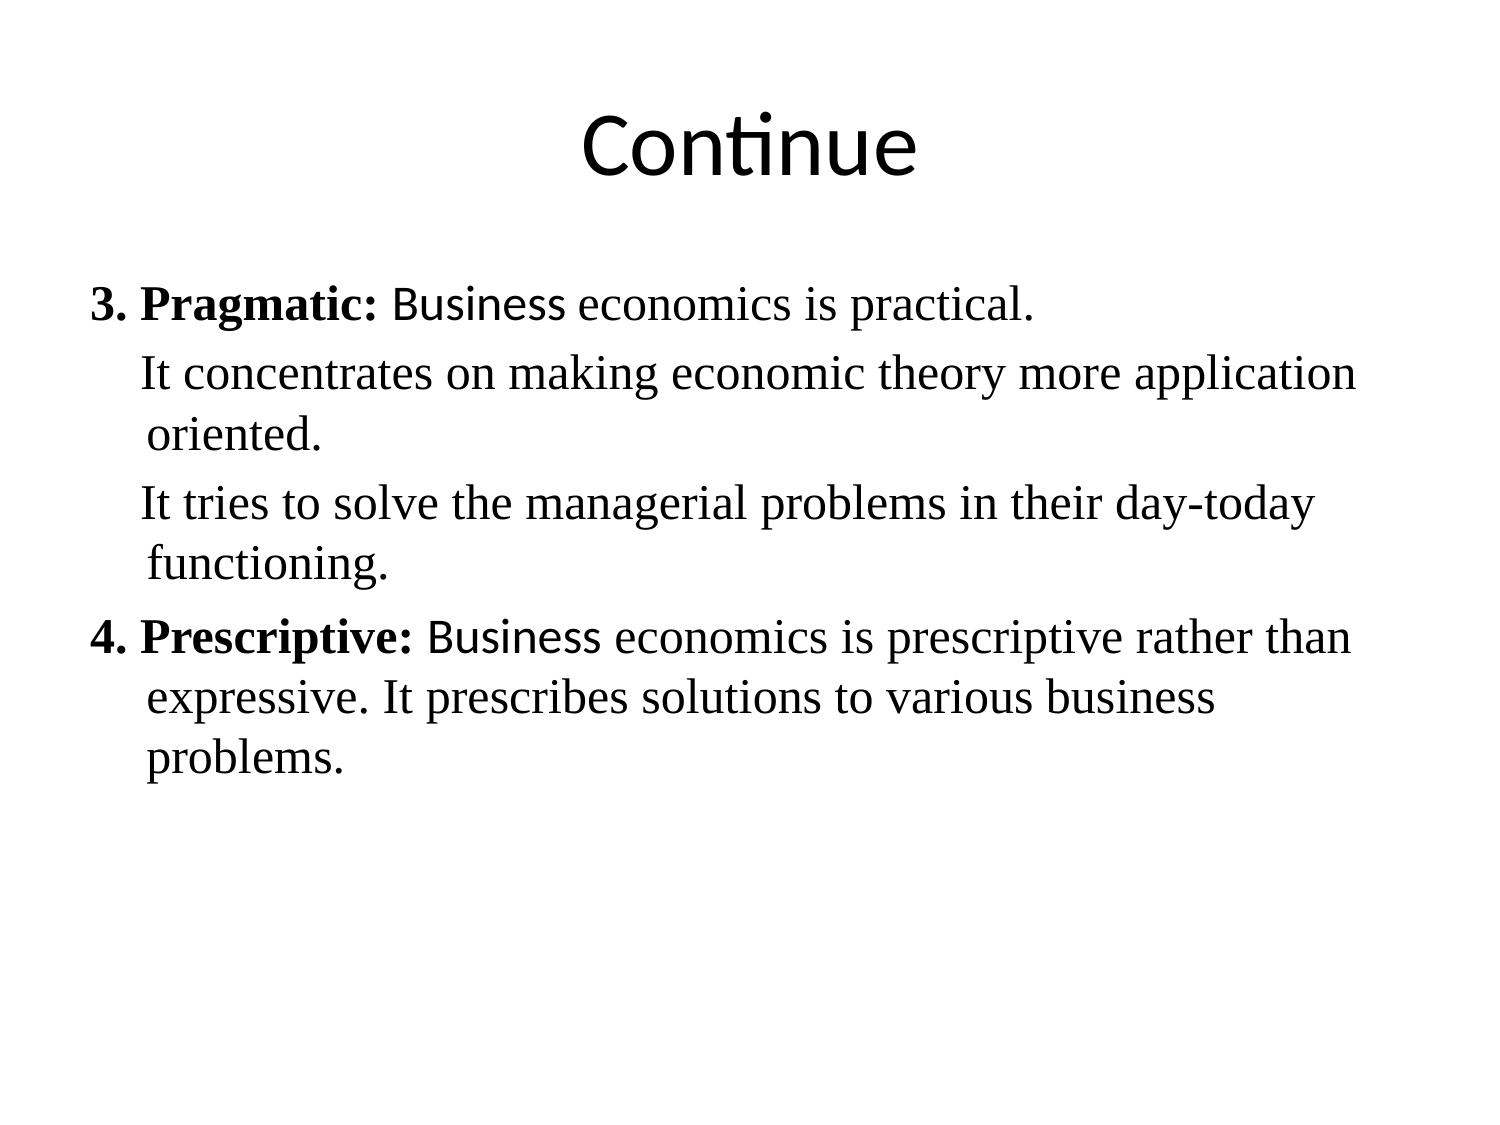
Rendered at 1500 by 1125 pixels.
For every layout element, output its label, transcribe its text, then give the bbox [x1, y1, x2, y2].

title Continue [75, 45, 1425, 233]
list 3. Pragmatic: Business economics is practical. It concentrates on making economic theory more application oriented. It tries to solve the managerial problems in their day-today functioning. 4. Prescriptive: Business economics is prescriptive rather than expressive. It prescribes solutions to various business problems. [75, 262, 1425, 1005]
